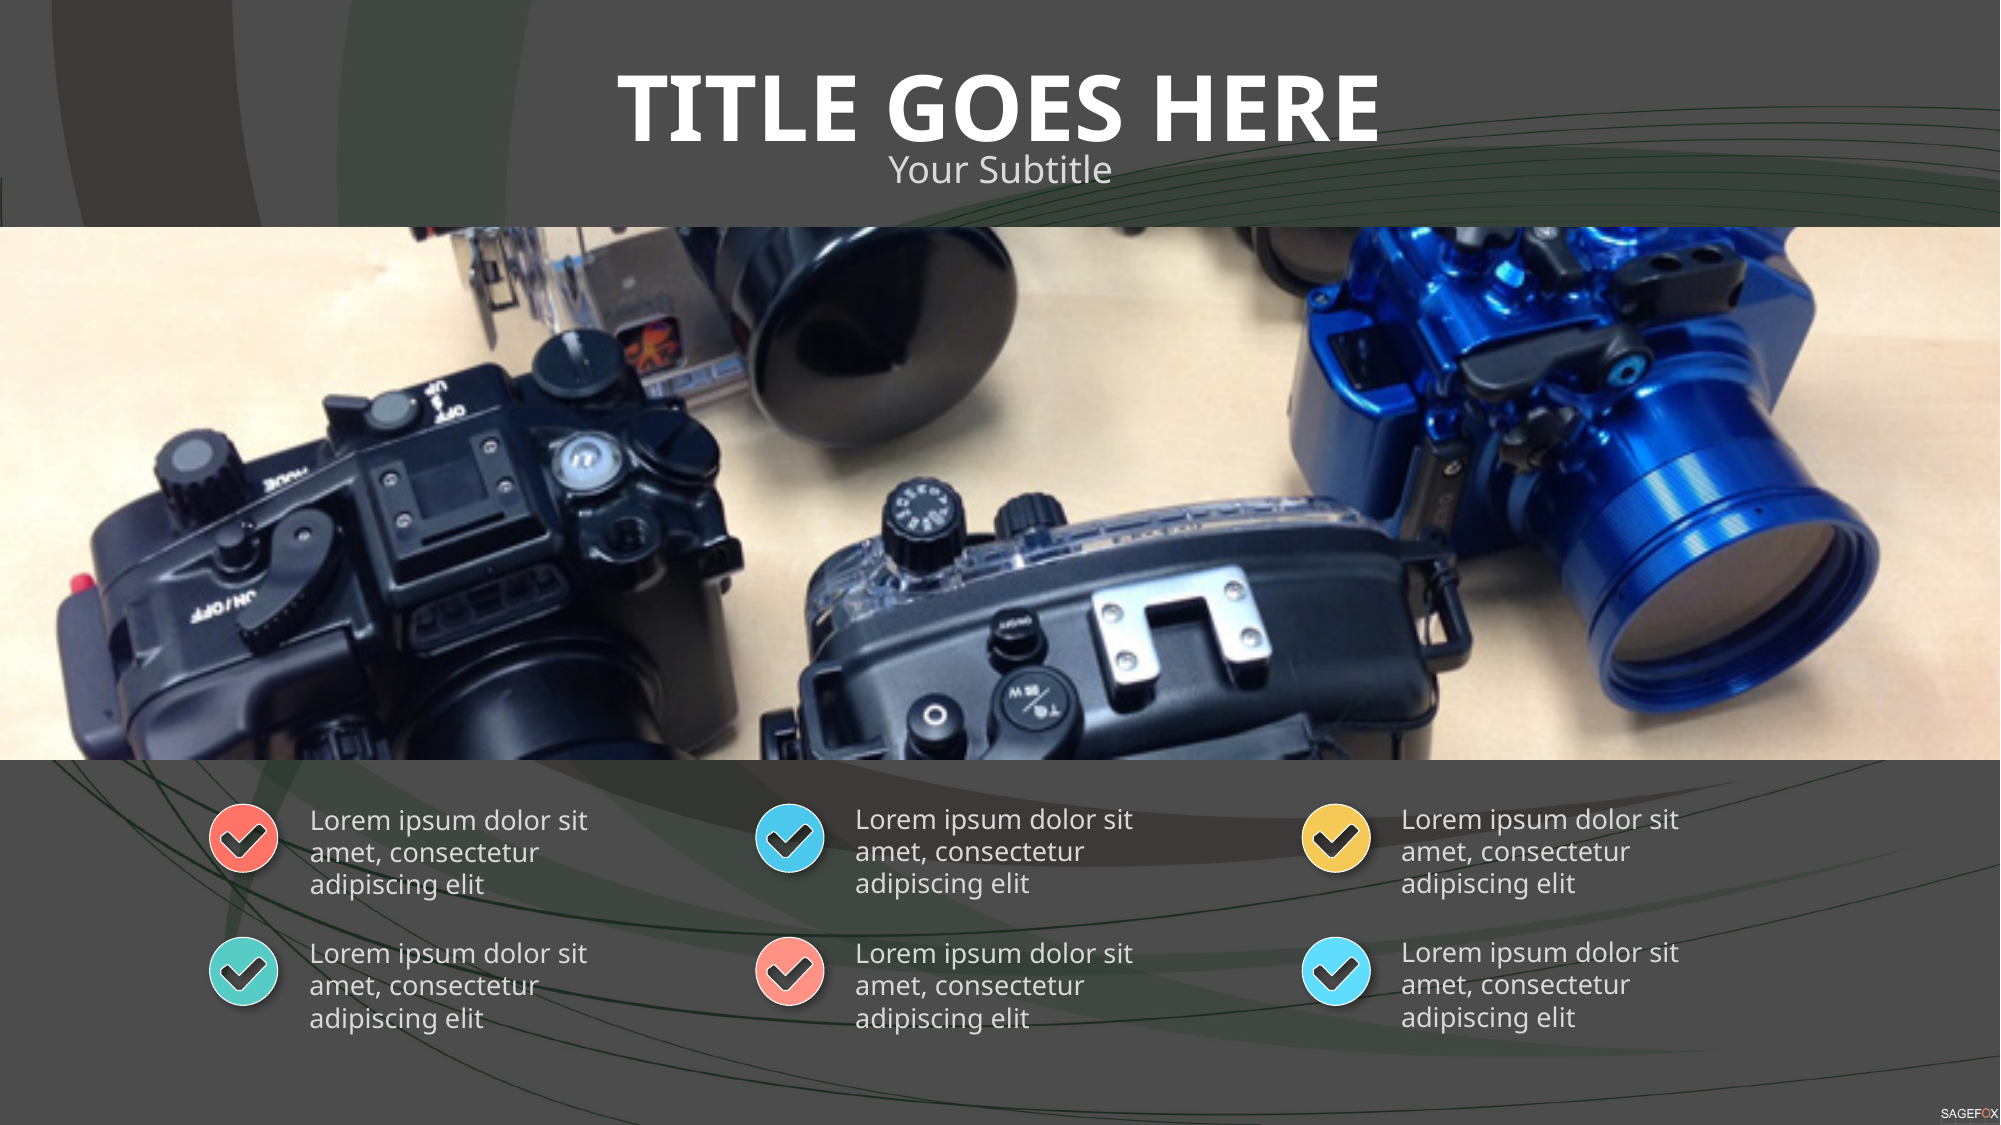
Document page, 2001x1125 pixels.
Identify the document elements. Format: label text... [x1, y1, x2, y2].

text_box [1302, 937, 1371, 1006]
text_box Lorem ipsum dolor sit amet, consectetur adipiscing elit [845, 930, 1221, 1039]
text_box [0, 227, 2000, 760]
text_box Lorem ipsum dolor sit amet, consectetur adipiscing elit [1391, 796, 1766, 905]
text_box Lorem ipsum dolor sit amet, consectetur adipiscing elit [845, 796, 1221, 905]
text_box [209, 937, 278, 1006]
text_box Lorem ipsum dolor sit amet, consectetur adipiscing elit [299, 930, 675, 1039]
text_box [1302, 804, 1371, 873]
text_box Lorem ipsum dolor sit amet, consectetur adipiscing elit [1391, 930, 1766, 1038]
text_box [209, 804, 278, 873]
text_box [755, 937, 824, 1006]
text_box Lorem ipsum dolor sit amet, consectetur adipiscing elit [299, 797, 675, 906]
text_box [548, 42, 1452, 199]
text_box [755, 804, 824, 873]
picture [0, 0, 2001, 1125]
